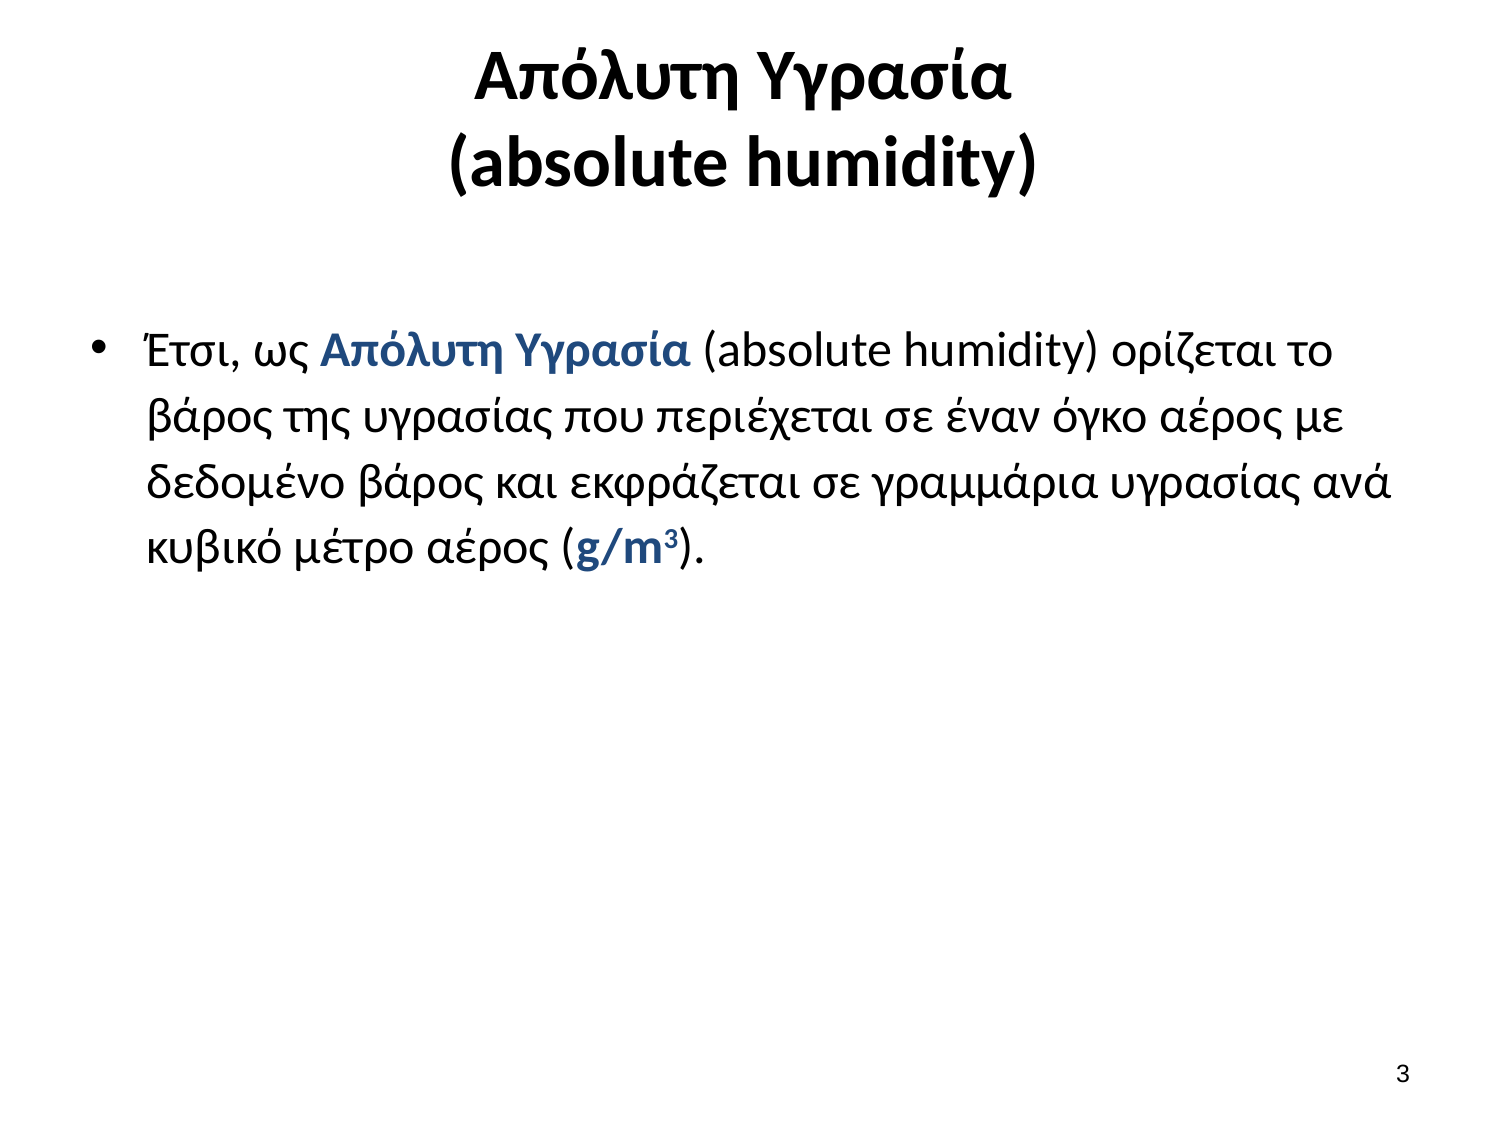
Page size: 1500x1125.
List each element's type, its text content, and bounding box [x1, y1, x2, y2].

list Έτσι, ως Απόλυτη Υγρασία (absolute humidity) ορίζεται το βάρος της υγρασίας που περιέχεται σε έναν όγκο αέρος με δεδομένο βάρος και εκφράζεται σε γραμμάρια υγρασίας ανά κυβικό μέτρο αέρος (g/m3). [75, 302, 1425, 1024]
slide_number 2 [1074, 1042, 1425, 1103]
title Απόλυτη Υγρασία (absolute humidity) [76, 19, 1427, 209]
